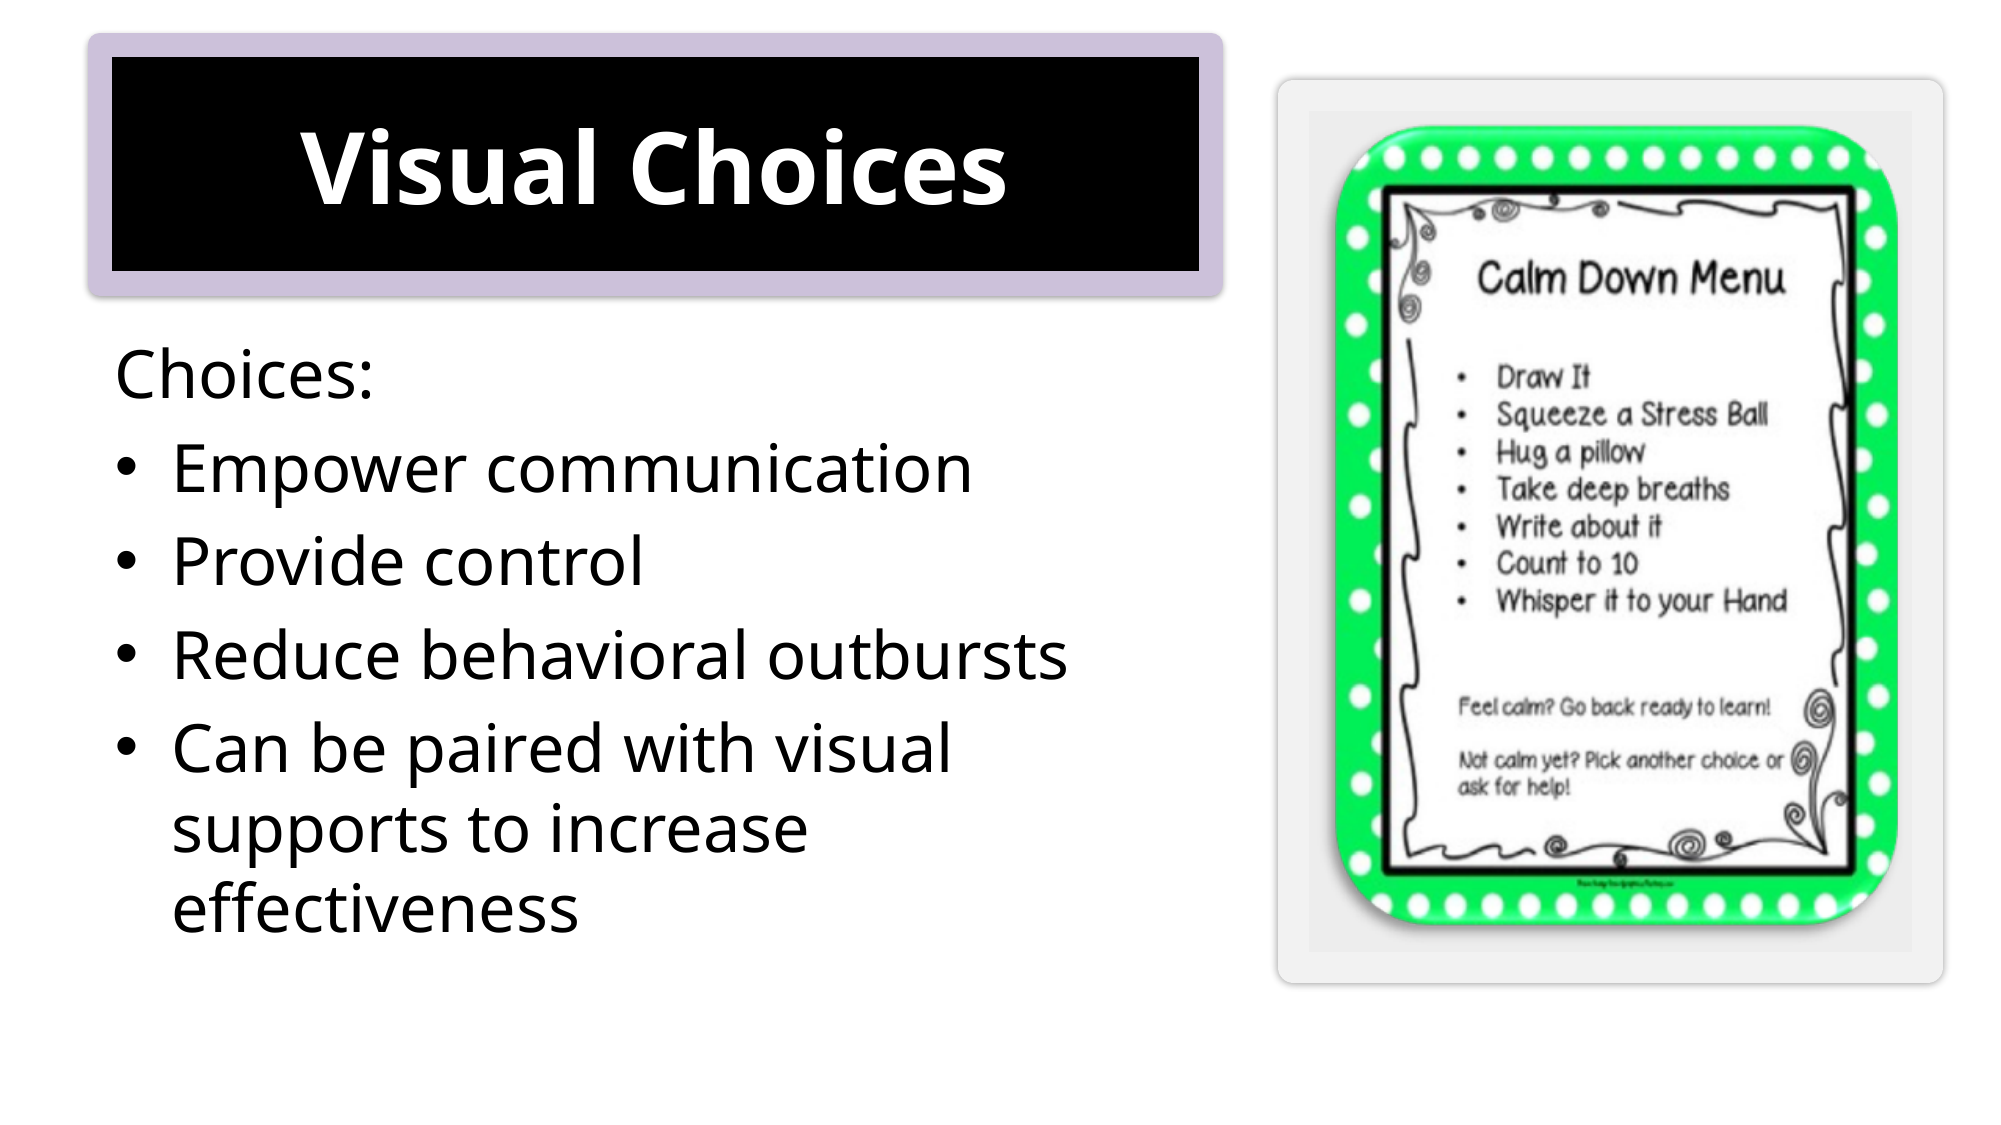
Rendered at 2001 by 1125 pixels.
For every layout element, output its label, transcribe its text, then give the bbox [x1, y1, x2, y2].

title Visual Choices [97, 42, 1214, 287]
list Choices: Empower communication Provide control Reduce behavioral outbursts Can be paired with visual supports to increase effectiveness [99, 324, 1217, 1053]
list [1308, 110, 1912, 953]
